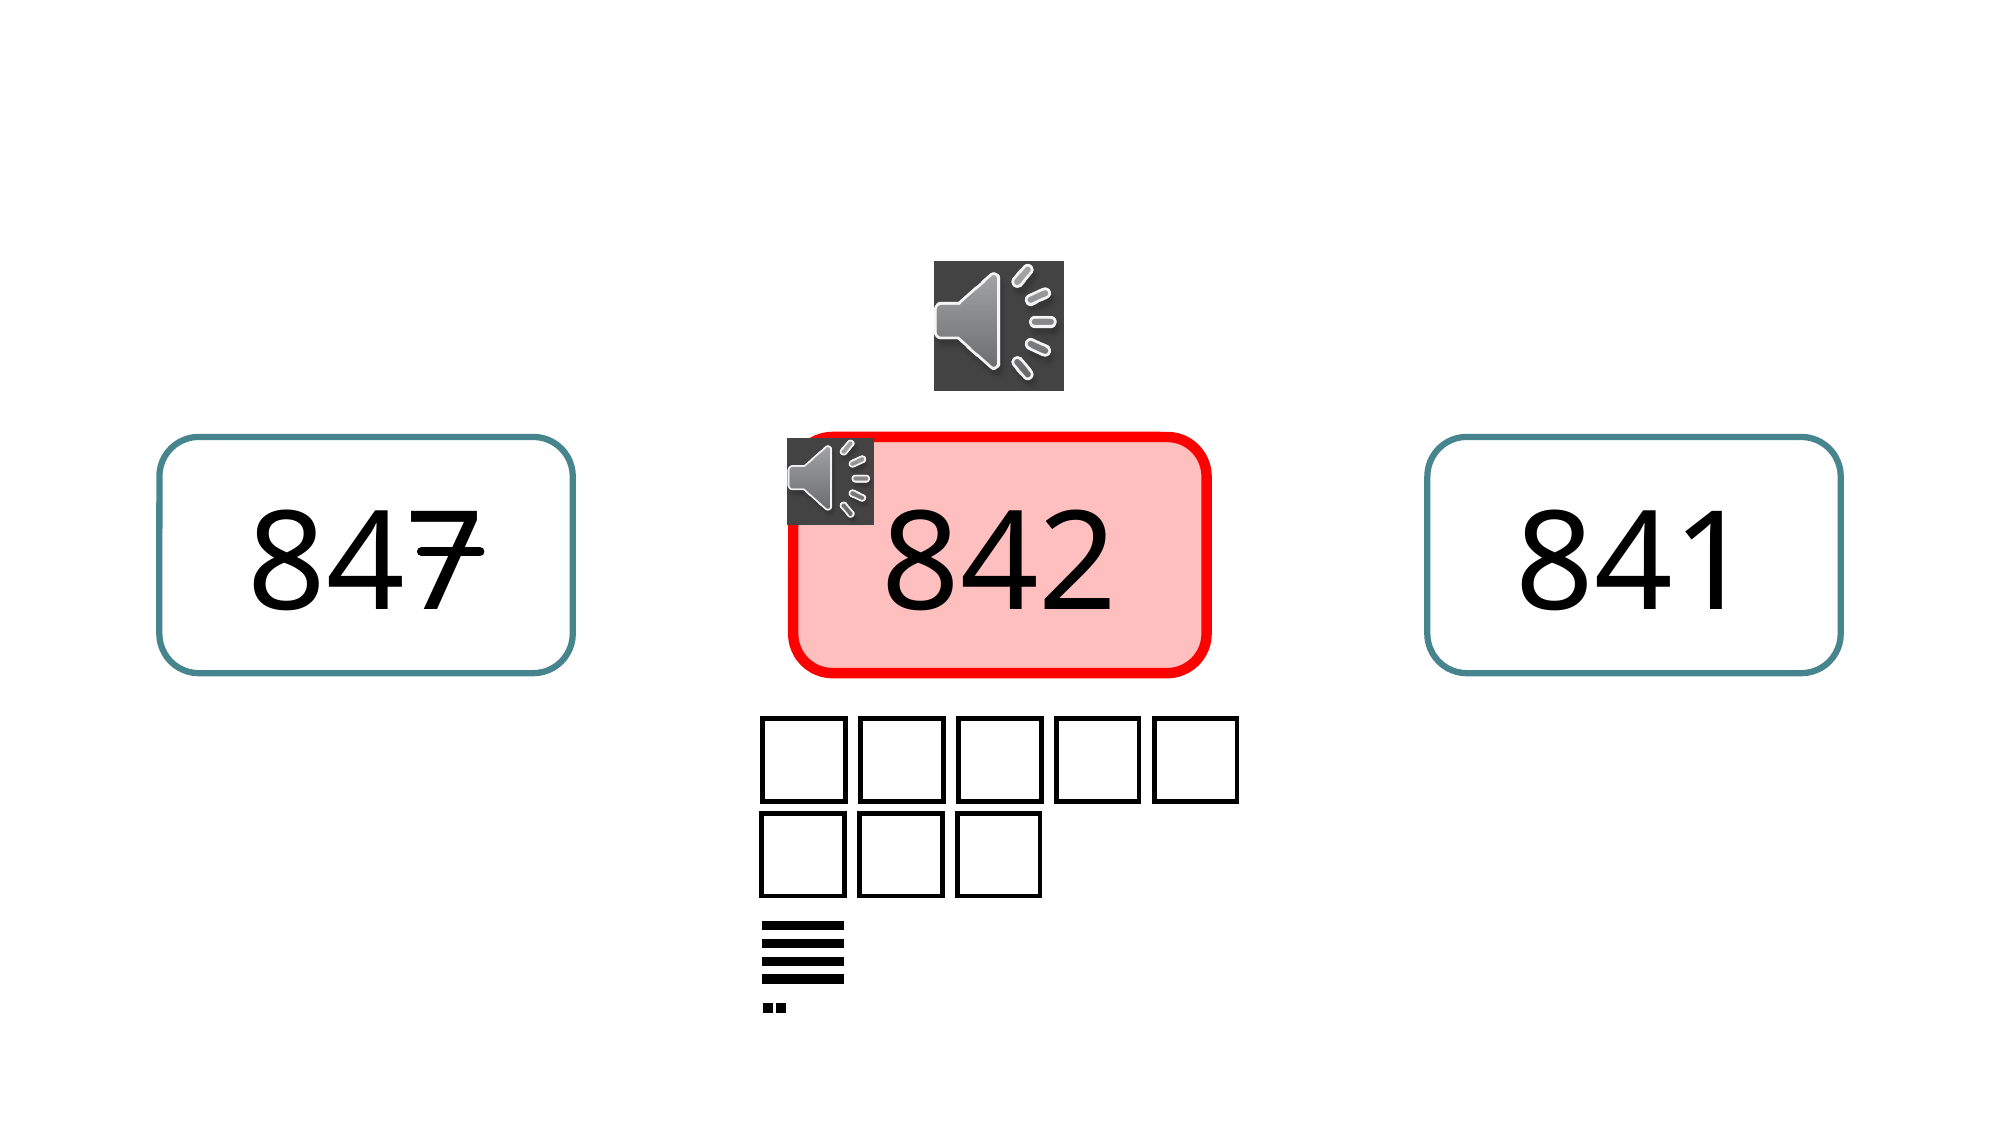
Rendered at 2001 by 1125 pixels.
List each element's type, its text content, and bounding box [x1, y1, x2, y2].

text_box 841 [1427, 436, 1841, 674]
text_box 847 [158, 435, 574, 675]
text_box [762, 718, 1238, 802]
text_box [761, 813, 1041, 897]
picture [932, 259, 1065, 392]
text_box 842 [793, 436, 1207, 674]
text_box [761, 925, 845, 979]
picture [786, 436, 875, 526]
